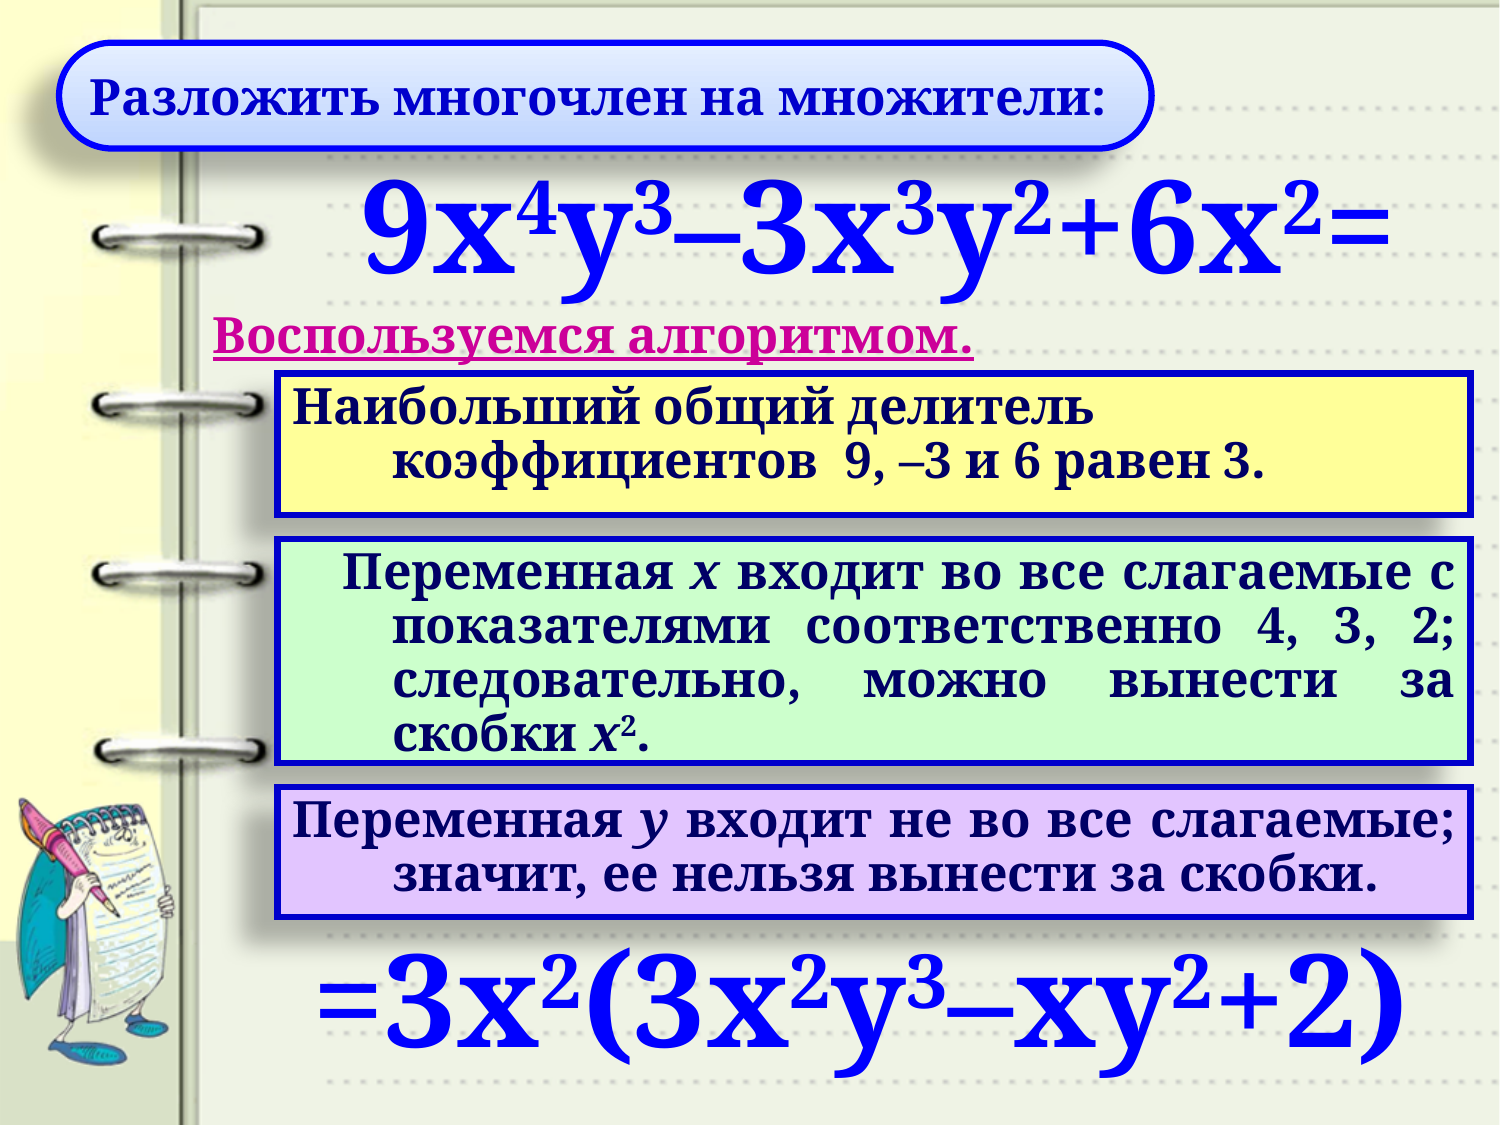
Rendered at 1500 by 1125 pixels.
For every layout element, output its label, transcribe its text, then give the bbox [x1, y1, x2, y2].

text_box 9х4у3–3х3у2+6х2= [345, 137, 1412, 307]
text_box Воспользуемся алгоритмом. [183, 302, 1004, 386]
text_box Переменная x входит во все слагаемые с показателями соответственно 4, 3, 2; следовательно, можно вынести за скобки x2. [277, 538, 1471, 764]
text_box Наибольший общий делитель коэффициентов 9, –3 и 6 равен 3. [277, 373, 1471, 516]
text_box Переменная y входит не во все слагаемые; значит, ее нельзя вынести за скобки. [277, 786, 1471, 917]
text_box Разложить многочлен на множители: [58, 41, 1153, 150]
picture [0, 0, 1500, 1125]
text_box =3х2(3х2у3–ху2+2) [297, 910, 1425, 1081]
